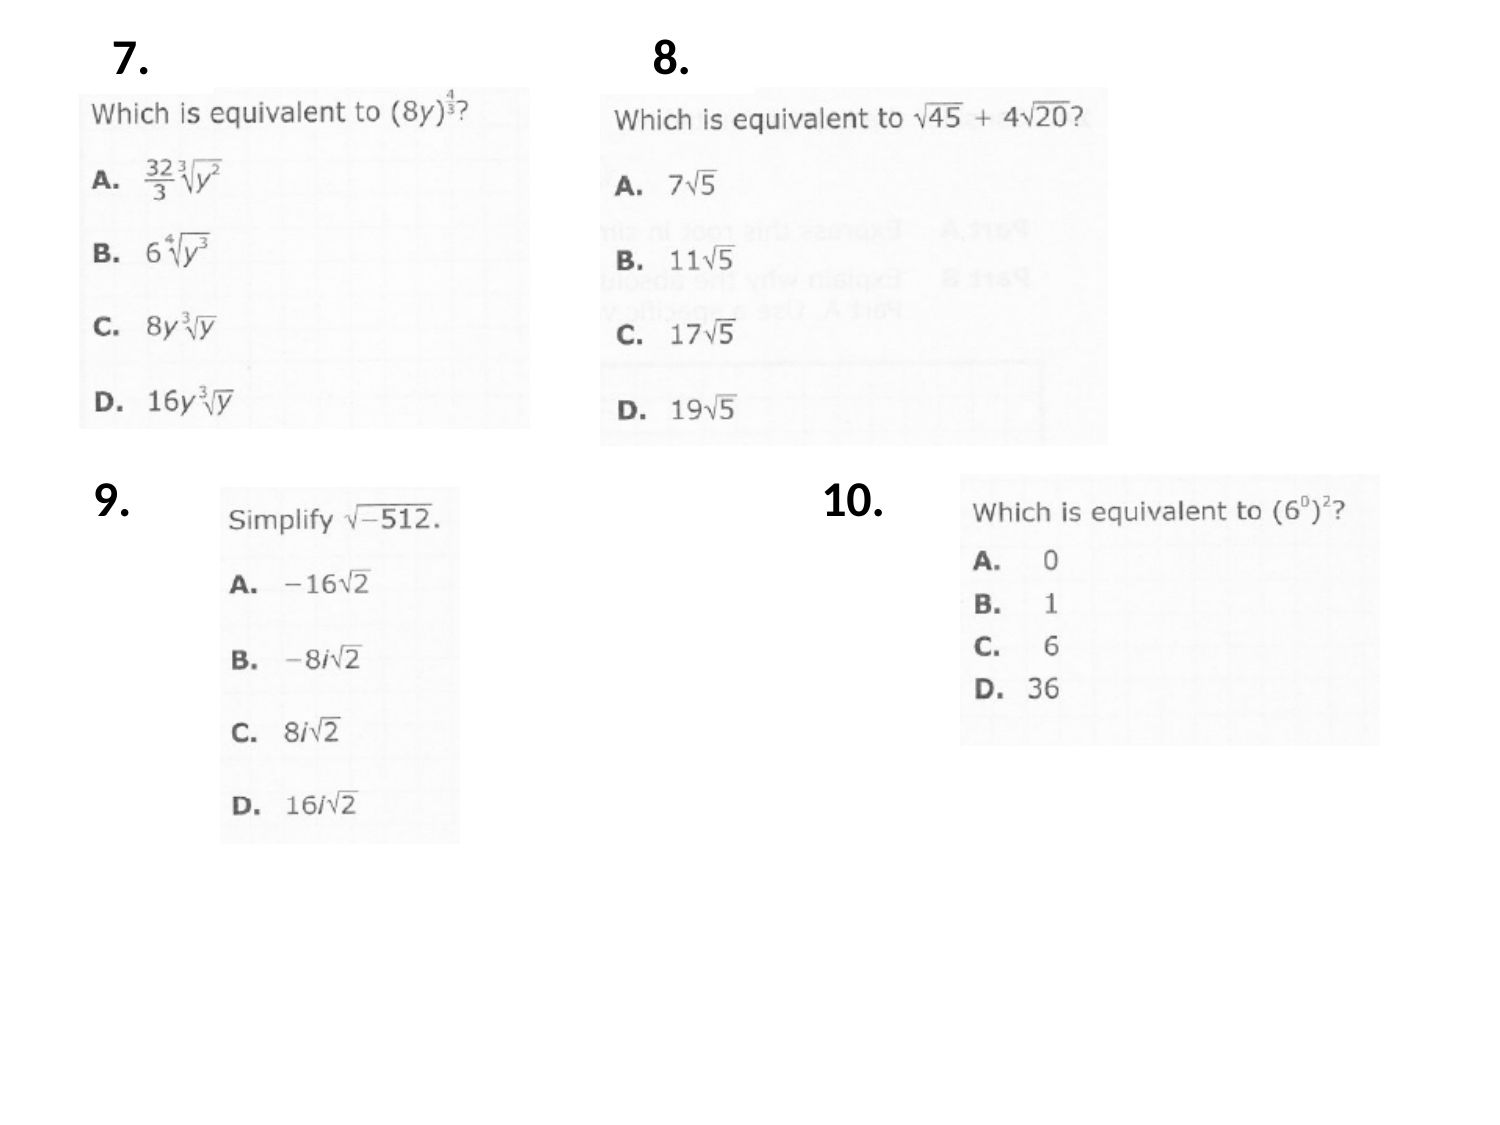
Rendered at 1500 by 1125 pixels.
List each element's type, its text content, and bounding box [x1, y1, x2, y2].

picture [220, 487, 460, 844]
picture [599, 87, 1109, 446]
text_box 7. [48, 15, 214, 94]
text_box 9. [29, 457, 195, 536]
picture [960, 474, 1380, 746]
text_box 10. [770, 457, 936, 536]
text_box 8. [588, 15, 755, 94]
picture [78, 87, 530, 429]
